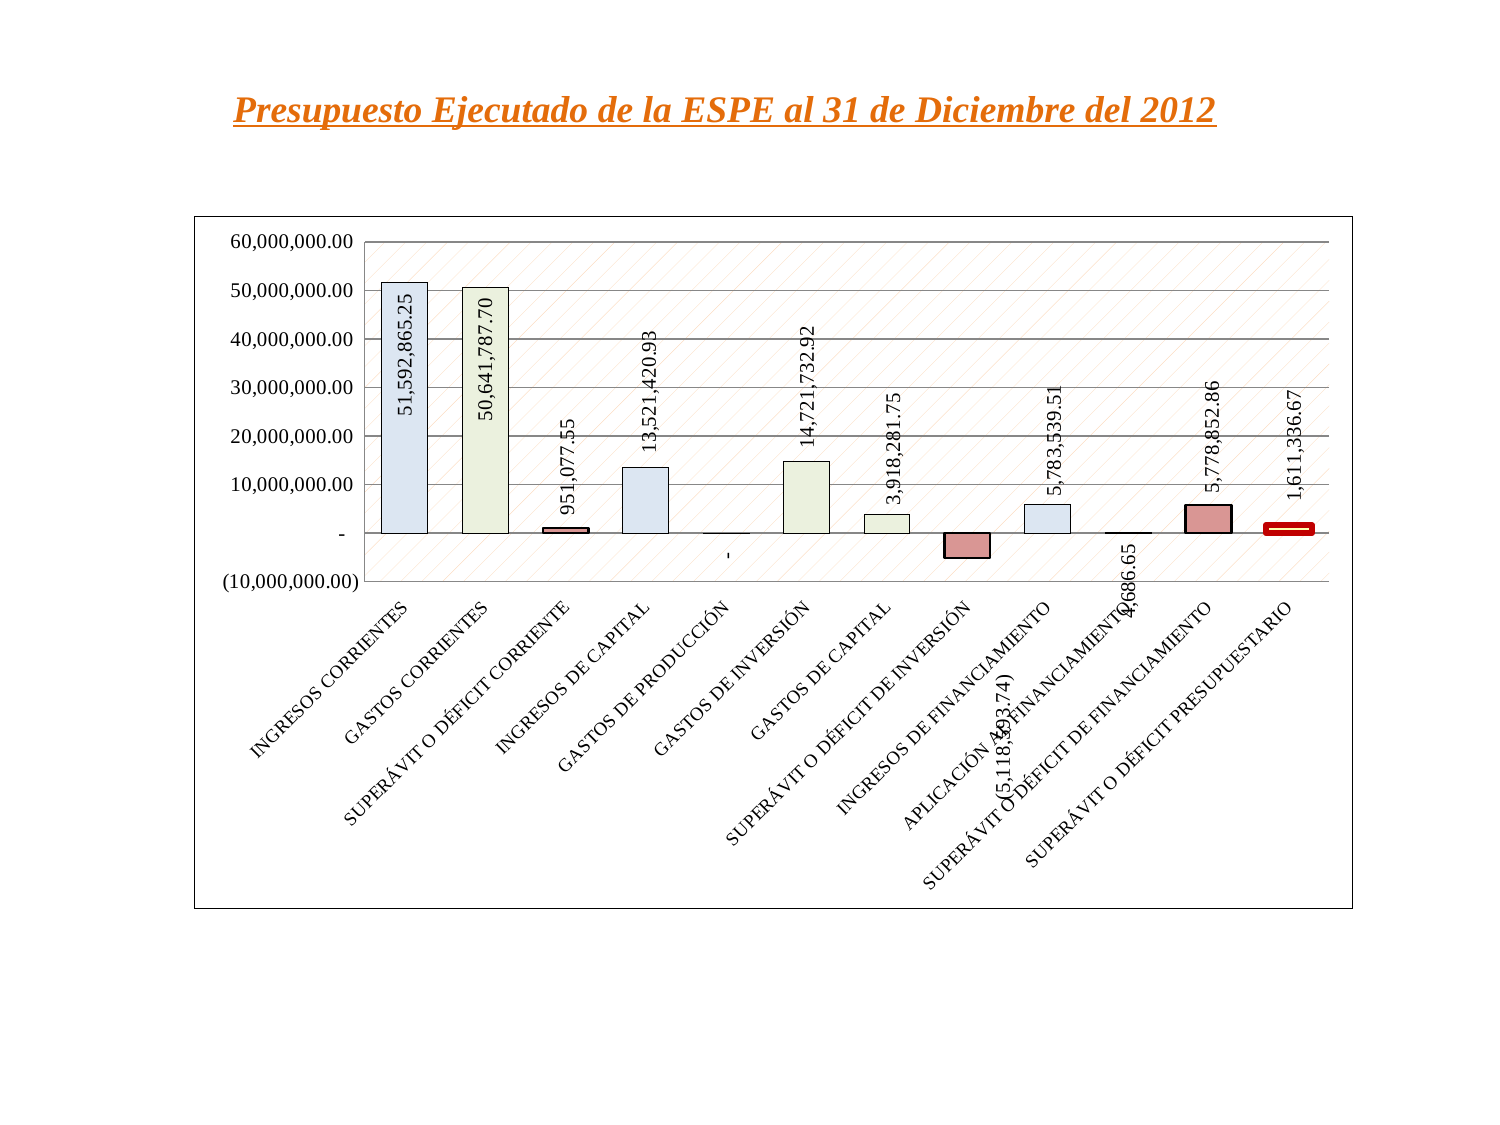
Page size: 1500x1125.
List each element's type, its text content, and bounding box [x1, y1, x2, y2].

text_box Presupuesto Ejecutado de la ESPE al 31 de Diciembre del 2012 [218, 78, 1270, 138]
chart [194, 216, 1353, 909]
